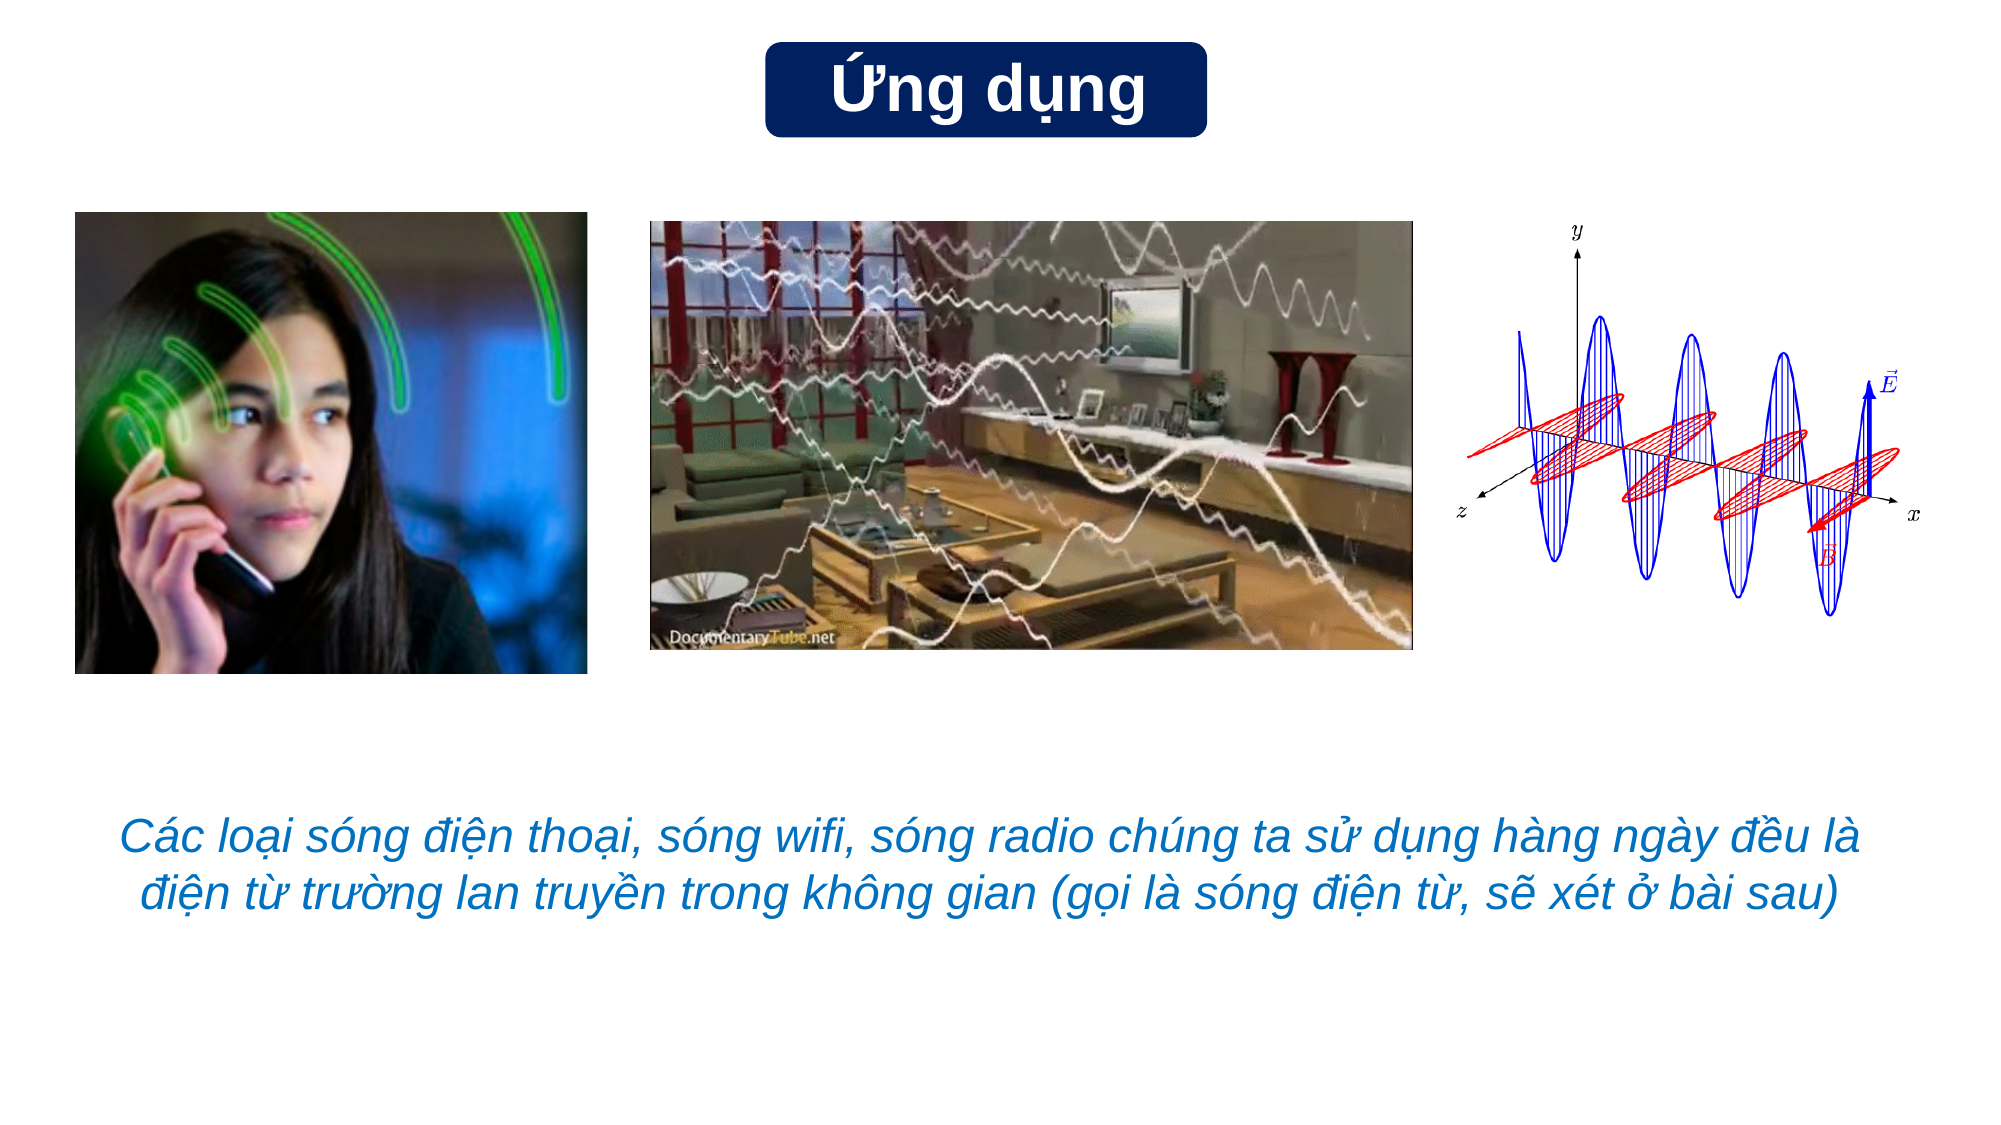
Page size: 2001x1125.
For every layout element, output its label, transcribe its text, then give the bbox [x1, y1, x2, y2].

picture [1437, 205, 1974, 652]
text_box Các loại sóng điện thoại, sóng wifi, sóng radio chúng ta sử dụng hàng ngày đều là điện từ trường lan truyền trong không gian (gọi là sóng điện từ, sẽ xét ở bài sau) [78, 797, 1906, 927]
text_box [765, 42, 1208, 138]
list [649, 221, 1413, 650]
picture [74, 212, 588, 684]
